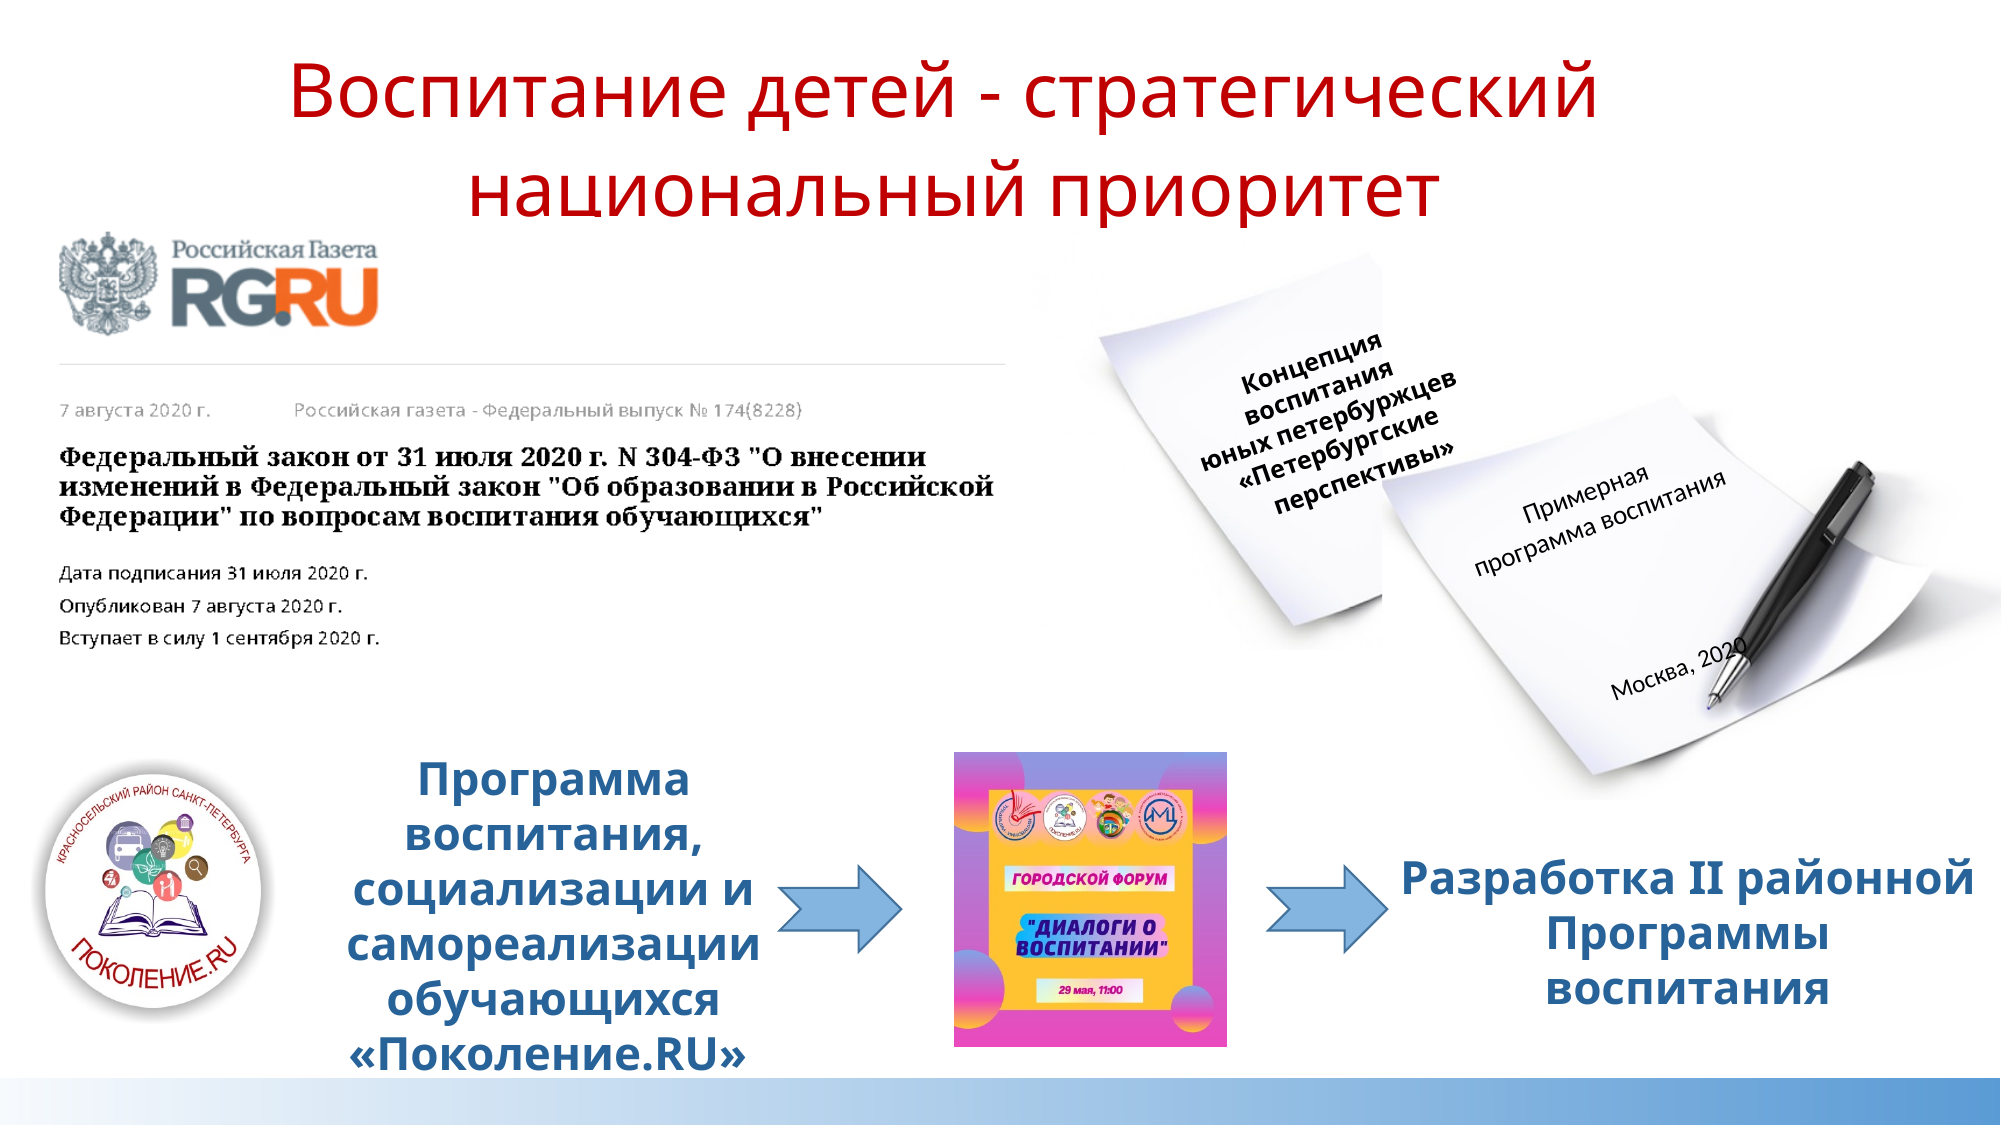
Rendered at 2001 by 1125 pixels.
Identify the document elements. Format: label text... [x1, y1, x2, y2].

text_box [1032, 228, 2000, 800]
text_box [24, 742, 1995, 1057]
text_box Воспитание детей - стратегический национальный приоритет [103, 36, 1805, 228]
text_box [0, 1077, 1998, 1125]
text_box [32, 217, 1034, 659]
